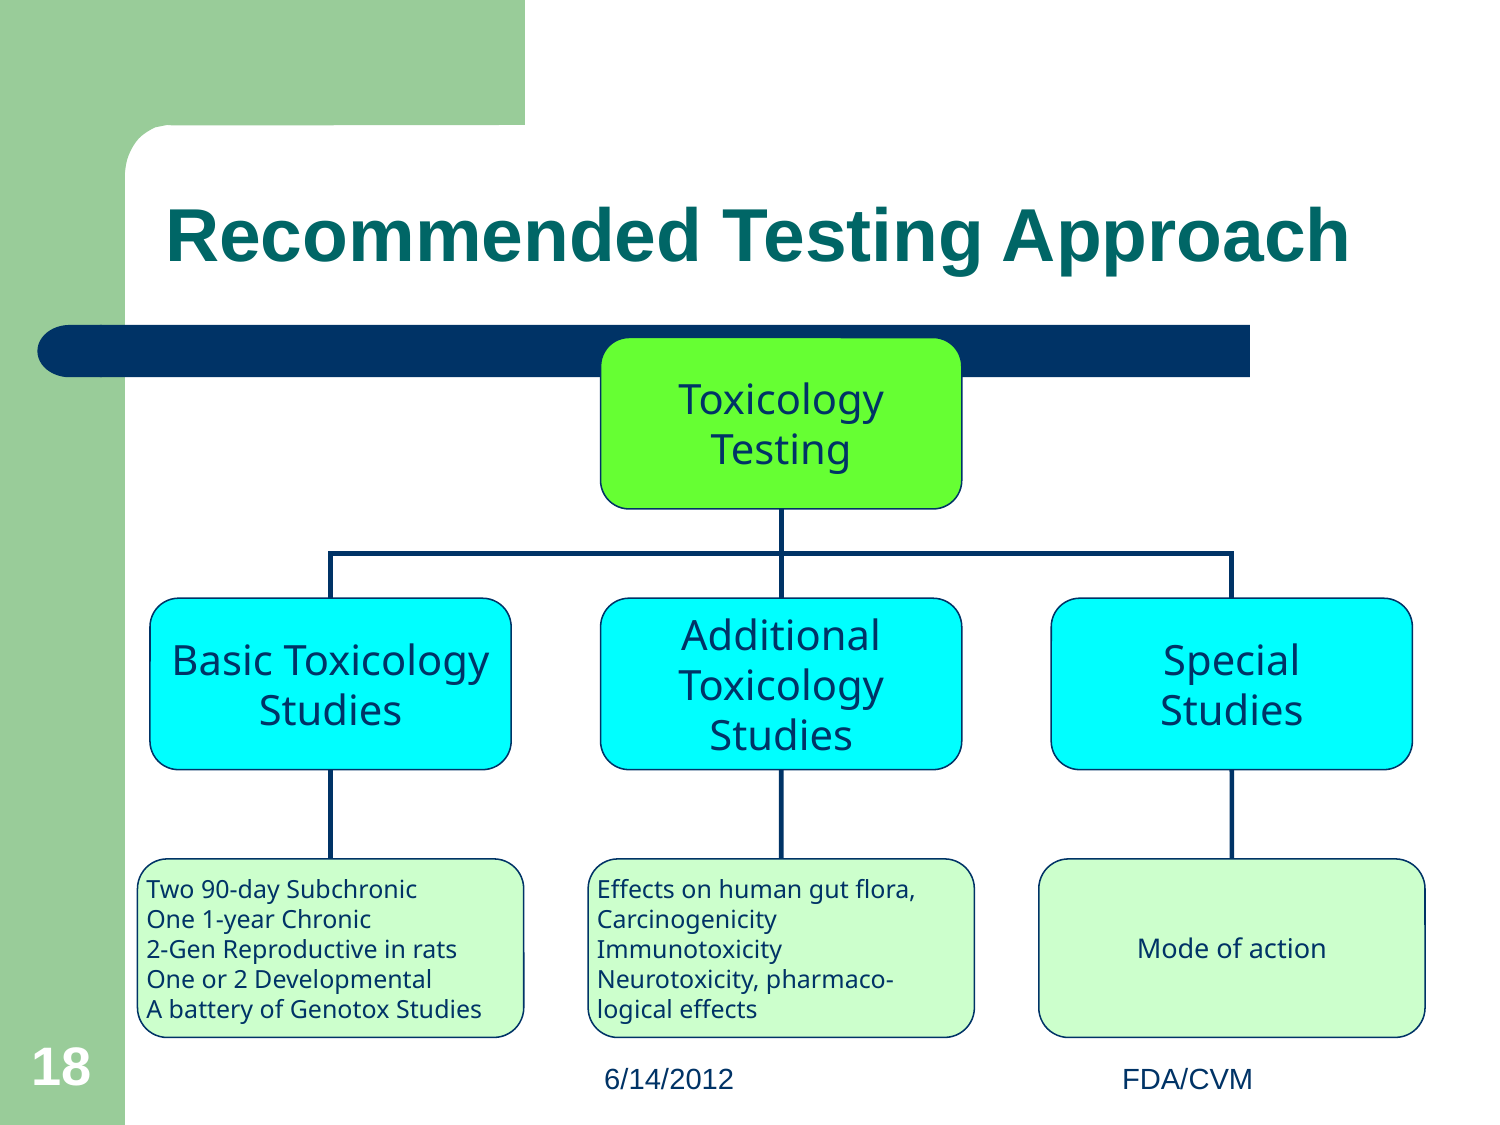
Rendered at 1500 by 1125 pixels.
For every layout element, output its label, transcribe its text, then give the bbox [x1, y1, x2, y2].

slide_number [399, 1046, 750, 1103]
footer FDA/CVM [950, 1044, 1426, 1103]
title Recommended Testing Approach [150, 149, 1448, 286]
slide_number 18 [13, 1023, 111, 1105]
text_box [137, 337, 1426, 1038]
